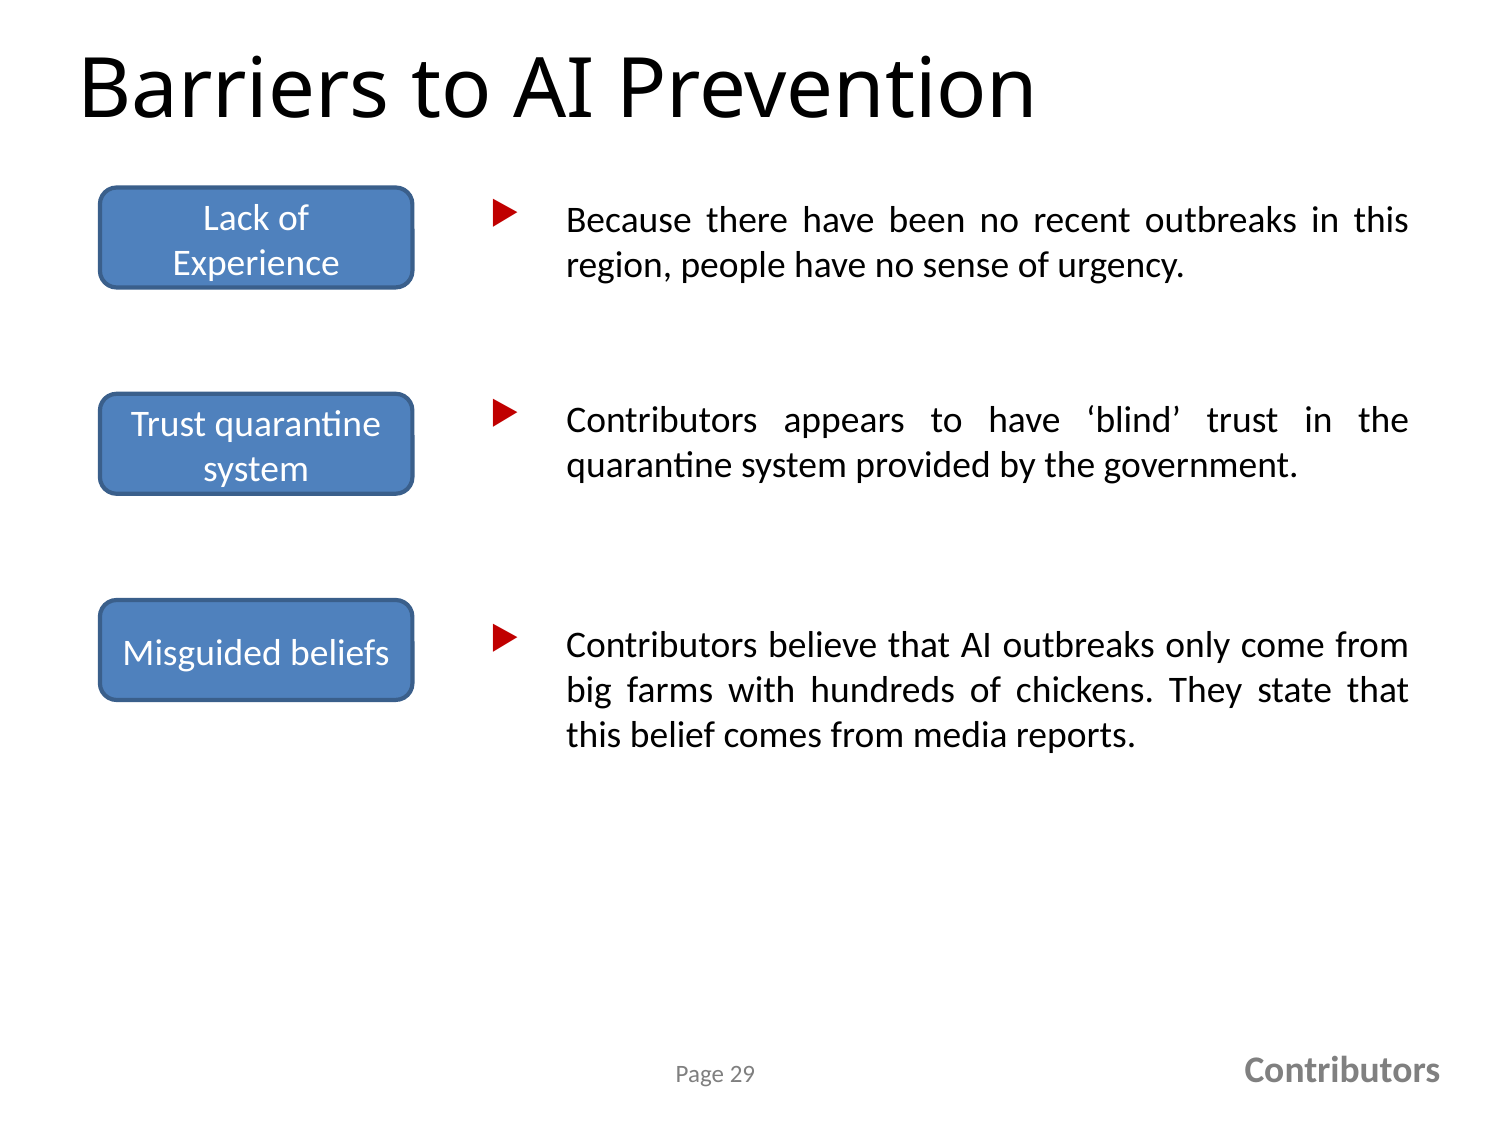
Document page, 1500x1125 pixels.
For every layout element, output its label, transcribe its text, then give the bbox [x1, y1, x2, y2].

title Barriers to AI Prevention [62, 24, 1488, 143]
text_box Misguided beliefs [97, 597, 415, 703]
text_box Because there have been no recent outbreaks in this region, people have no sense of urgency. [474, 187, 1425, 338]
text_box Contributors [1229, 1037, 1456, 1098]
list Contributors appears to have ‘blind’ trust in the quarantine system provided by the government. [474, 387, 1426, 588]
text_box Contributors believe that AI outbreaks only come from big farms with hundreds of chickens. They state that this belief comes from media reports. [474, 612, 1425, 813]
text_box Lack of Experience [97, 185, 415, 290]
text_box Trust quarantine system [97, 391, 415, 496]
